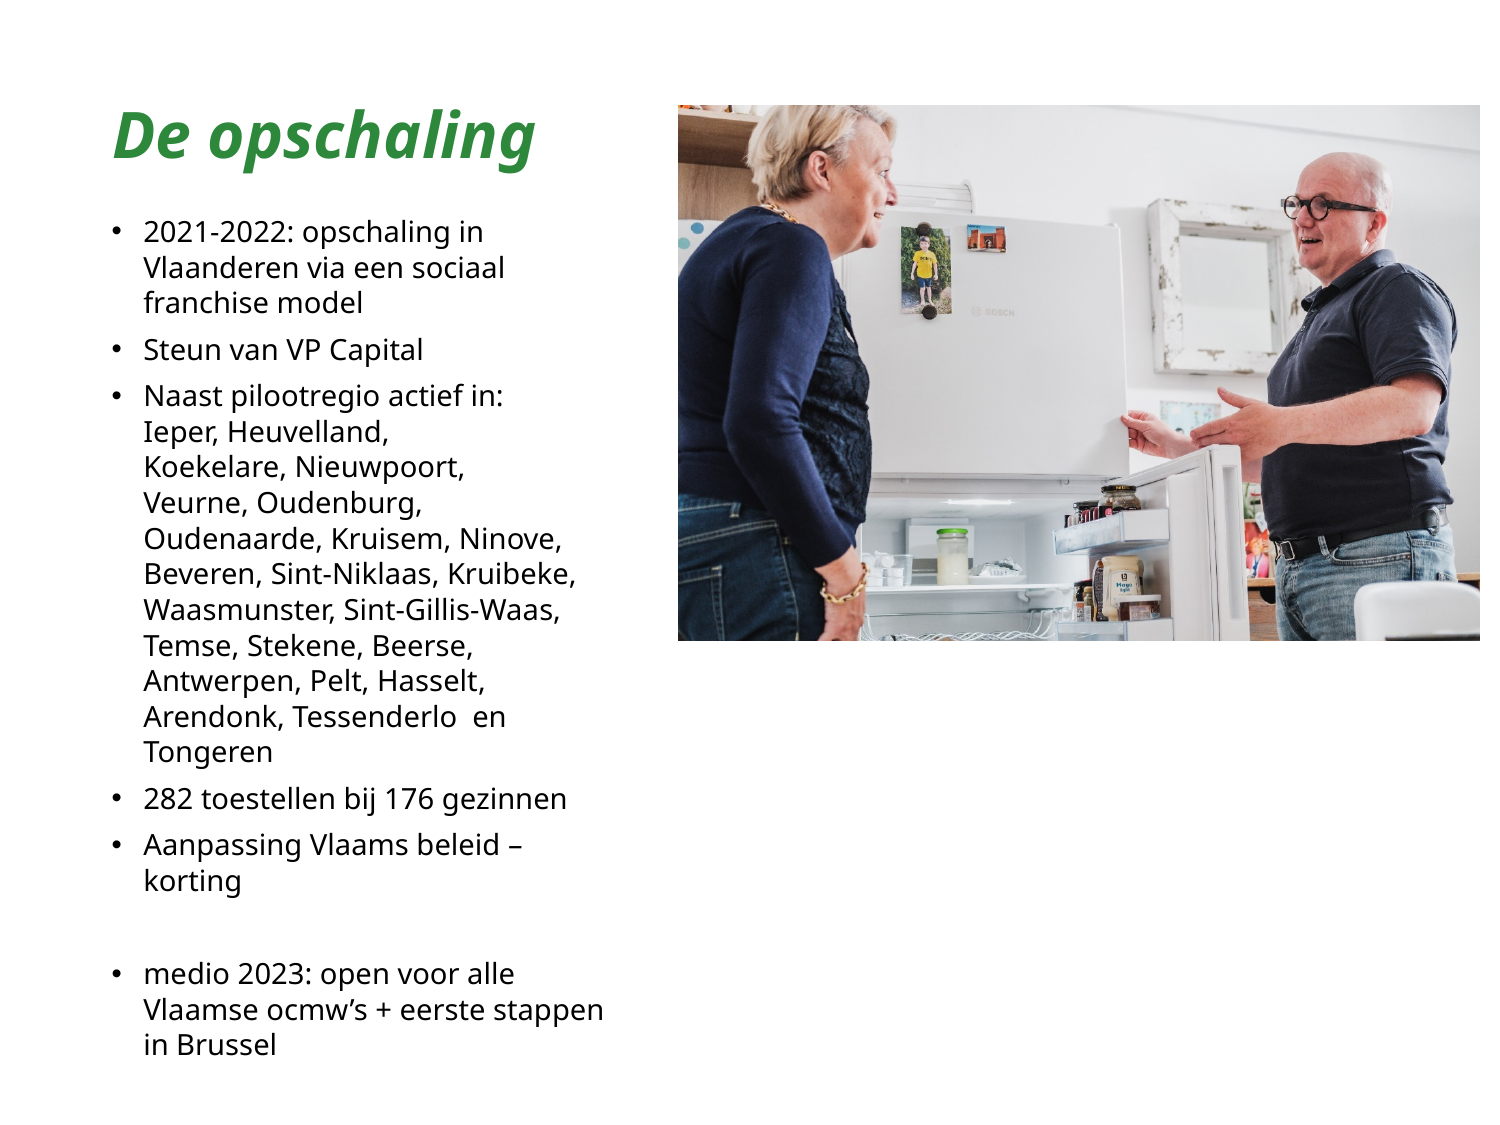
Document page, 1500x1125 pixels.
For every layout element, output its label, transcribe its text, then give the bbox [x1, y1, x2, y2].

picture [678, 105, 1480, 641]
list De opschaling 2021-2022: opschaling in Vlaanderen via een sociaal franchise model Steun van VP Capital​ Naast pilootregio actief in: Ieper, Heuvelland, Koekelare, Nieuwpoort, Veurne, Oudenburg, Oudenaarde, Kruisem, Ninove, Beveren, Sint-Niklaas, Kruibeke, Waasmunster, Sint-Gillis-Waas, Temse, Stekene, Beerse, Antwerpen, Pelt, Hasselt​, Arendonk, Tessenderlo en Tongeren 282 toestellen bij 176 gezinnen Aanpassing Vlaams beleid – korting medio 2023: open voor alle Vlaamse ocmw’s + eerste stappen in Brussel [111, 106, 626, 1063]
